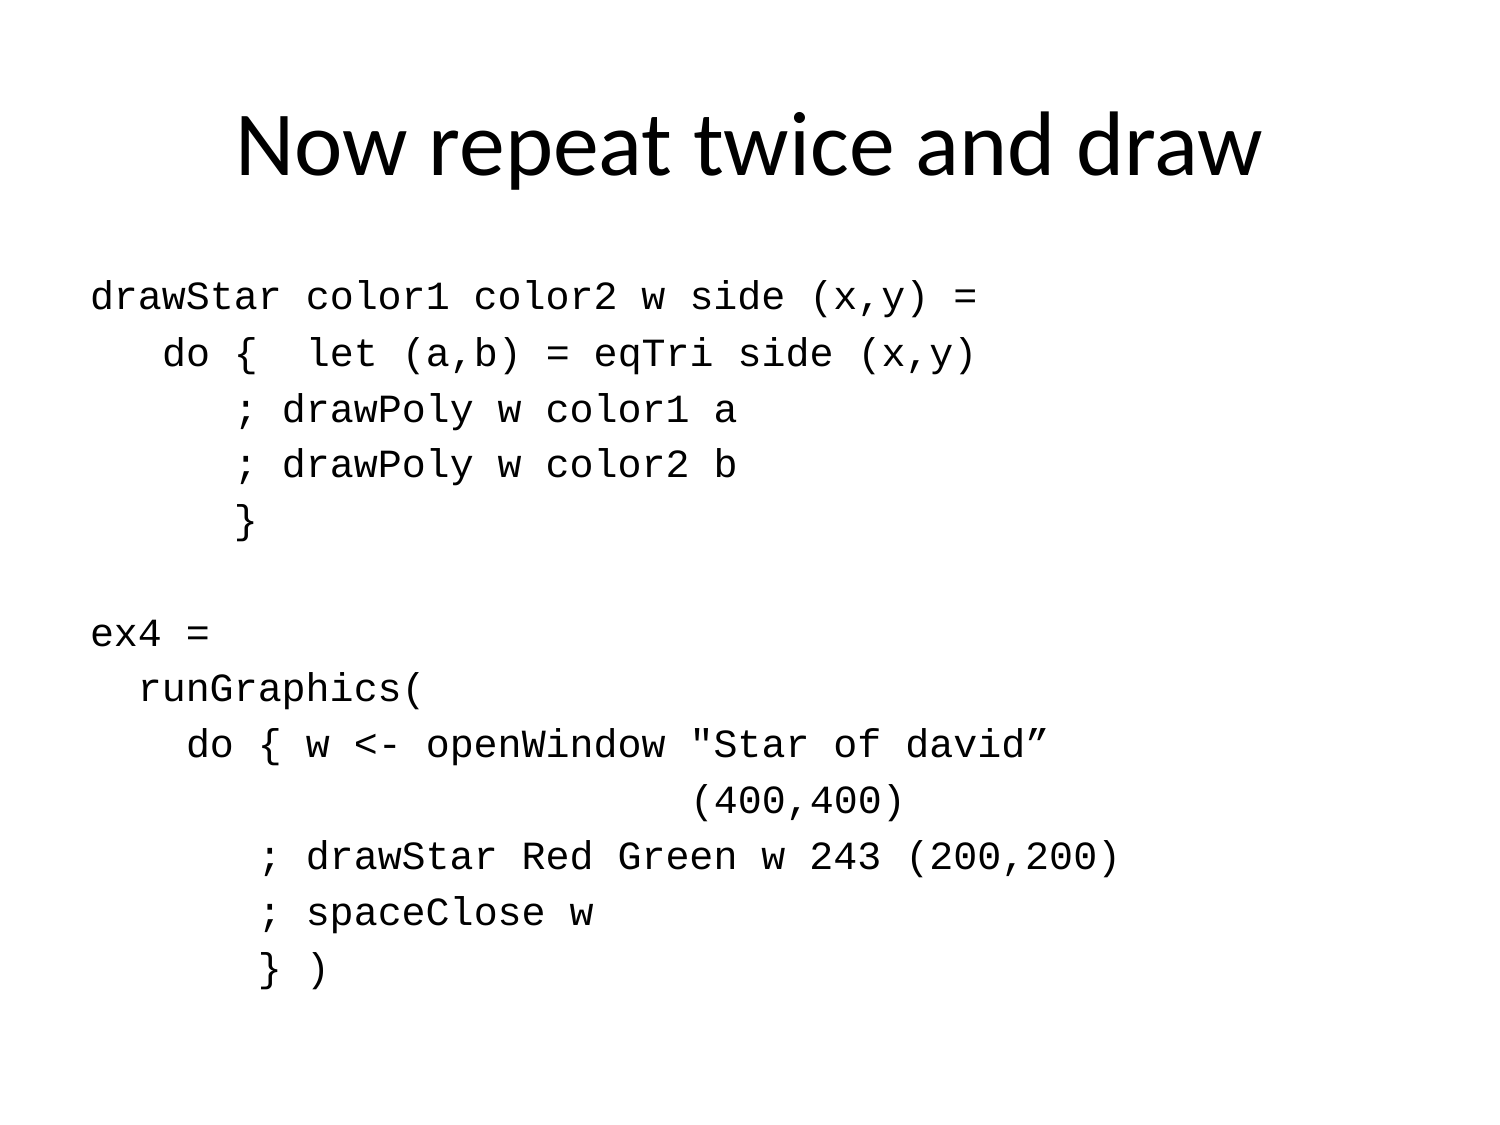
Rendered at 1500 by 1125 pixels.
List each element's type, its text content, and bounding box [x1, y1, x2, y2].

list drawStar color1 color2 w side (x,y) = do { let (a,b) = eqTri side (x,y) ; drawPoly w color1 a ; drawPoly w color2 b } ex4 = runGraphics( do { w <- openWindow "Star of david” (400,400) ; drawStar Red Green w 243 (200,200) ; spaceClose w } ) [75, 262, 1425, 1005]
title Now repeat twice and draw [75, 45, 1425, 233]
